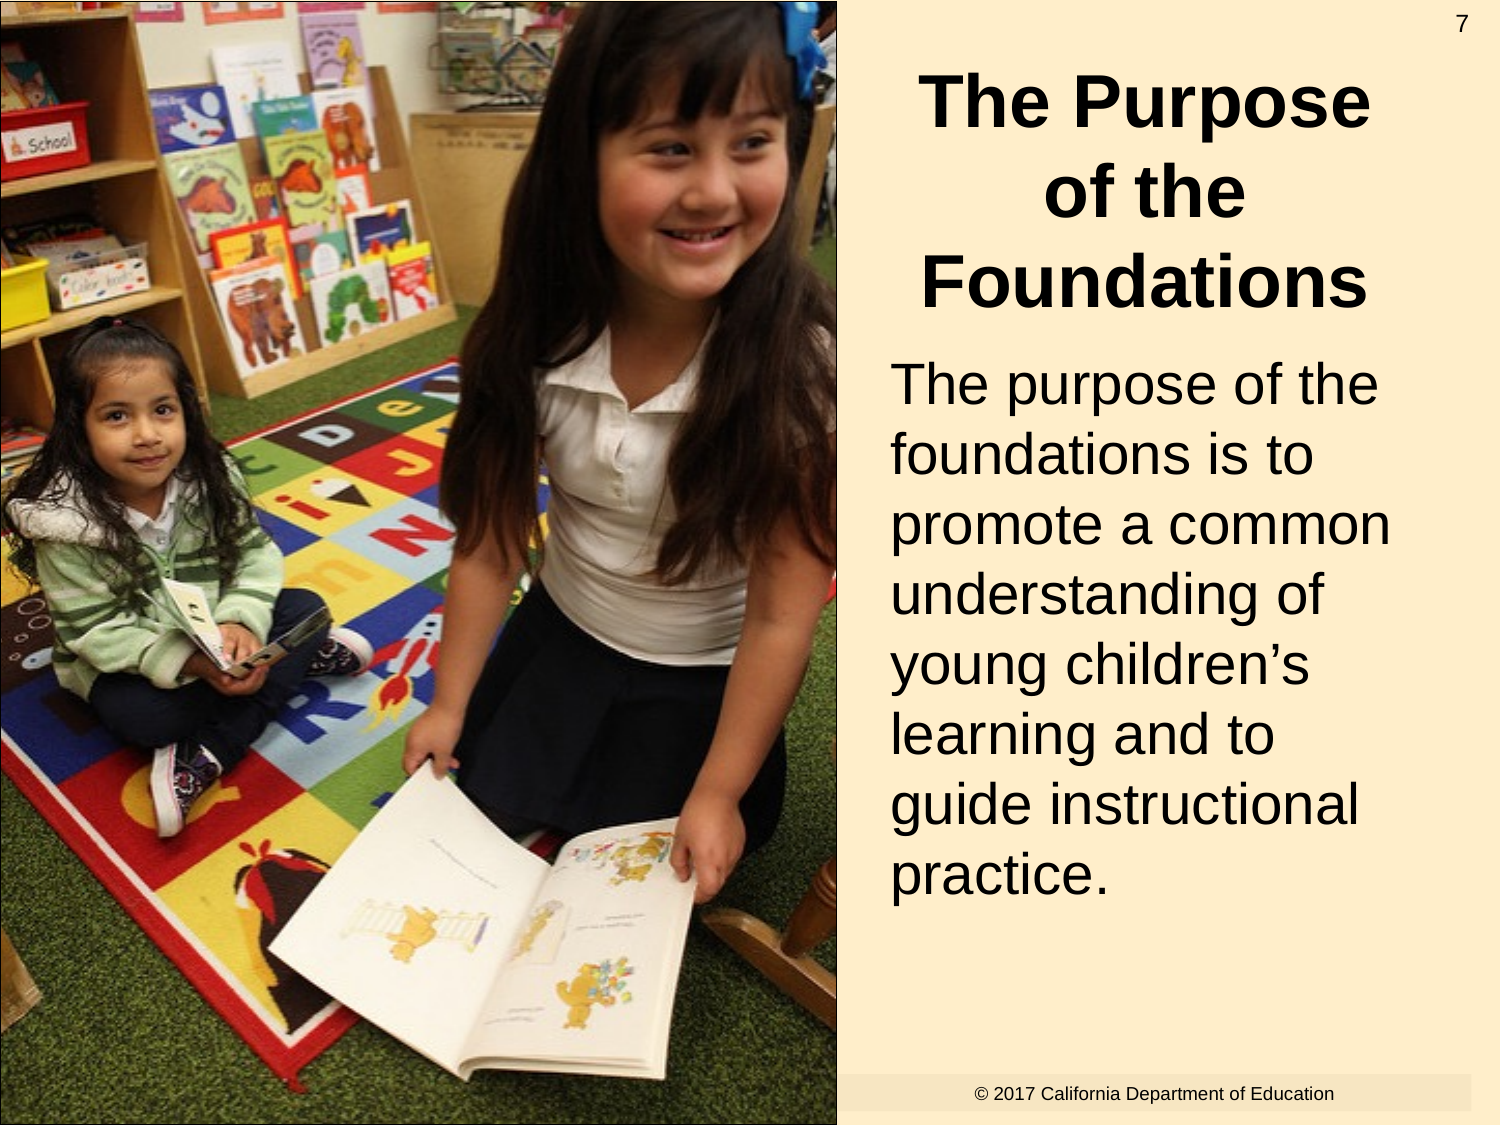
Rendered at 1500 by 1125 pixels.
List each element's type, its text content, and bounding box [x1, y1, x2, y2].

slide_number 7 [1425, 0, 1500, 60]
title The Purpose of the Foundations [865, 45, 1425, 233]
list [0, 1, 837, 1125]
list The purpose of the foundations is to promote a common understanding of young children’s learning and to guide instructional practice. [874, 338, 1434, 1005]
text_box © 2017 California Department of Education [841, 1074, 1472, 1112]
